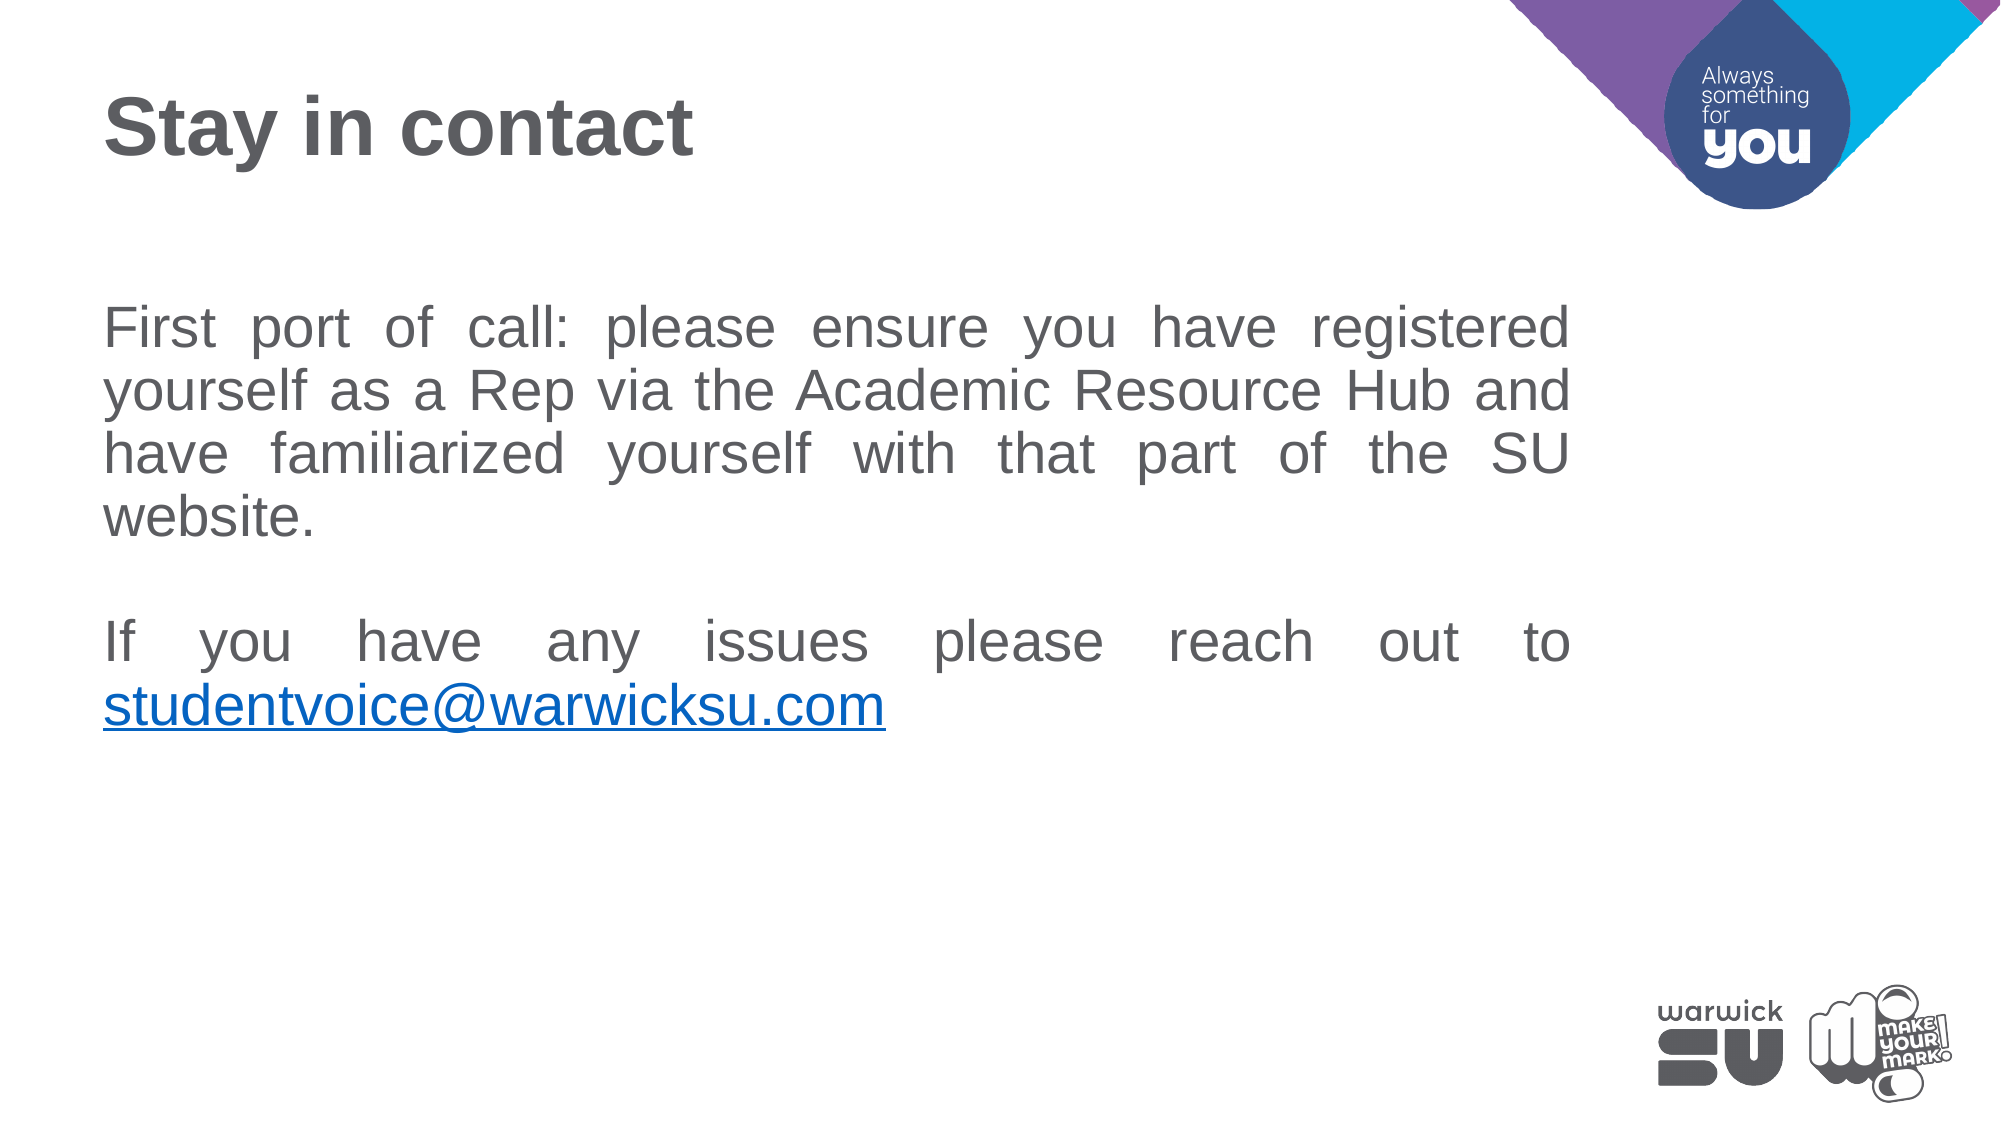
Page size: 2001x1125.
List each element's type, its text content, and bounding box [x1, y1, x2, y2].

picture [1802, 965, 1959, 1122]
picture [1658, 999, 1783, 1086]
text_box Stay in contact First port of call: please ensure you have registered yourself as a Rep via the Academic Resource Hub and have familiarized yourself with that part of the SU website. If you have any issues please reach out to studentvoice@warwicksu.com [88, 637, 1589, 1125]
picture [1359, 0, 2001, 252]
